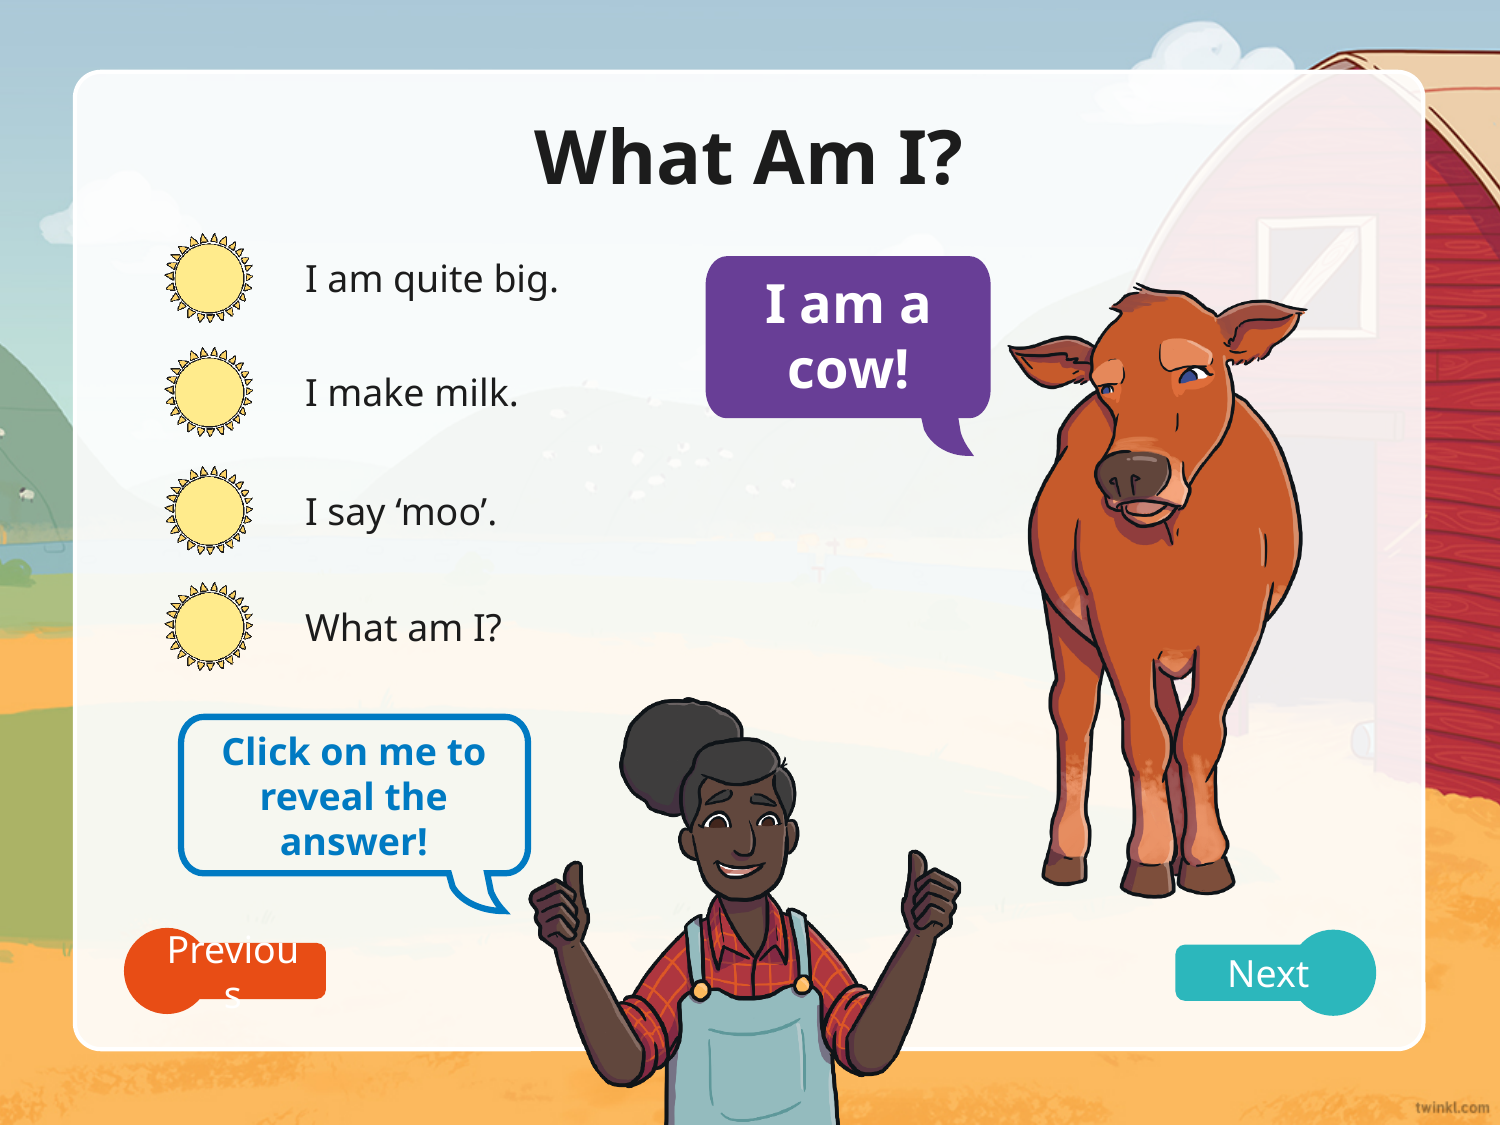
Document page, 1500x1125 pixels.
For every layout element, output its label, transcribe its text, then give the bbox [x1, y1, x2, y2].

picture [0, 0, 1500, 1125]
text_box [1175, 929, 1377, 1016]
title What Am I? [73, 76, 1426, 244]
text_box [123, 927, 326, 1015]
text_box What am I? [305, 603, 708, 649]
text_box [180, 716, 528, 911]
text_box I make milk. [305, 369, 708, 415]
text_box I am quite big. [305, 255, 902, 301]
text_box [708, 259, 1308, 899]
text_box I say ‘moo’. [305, 487, 708, 533]
